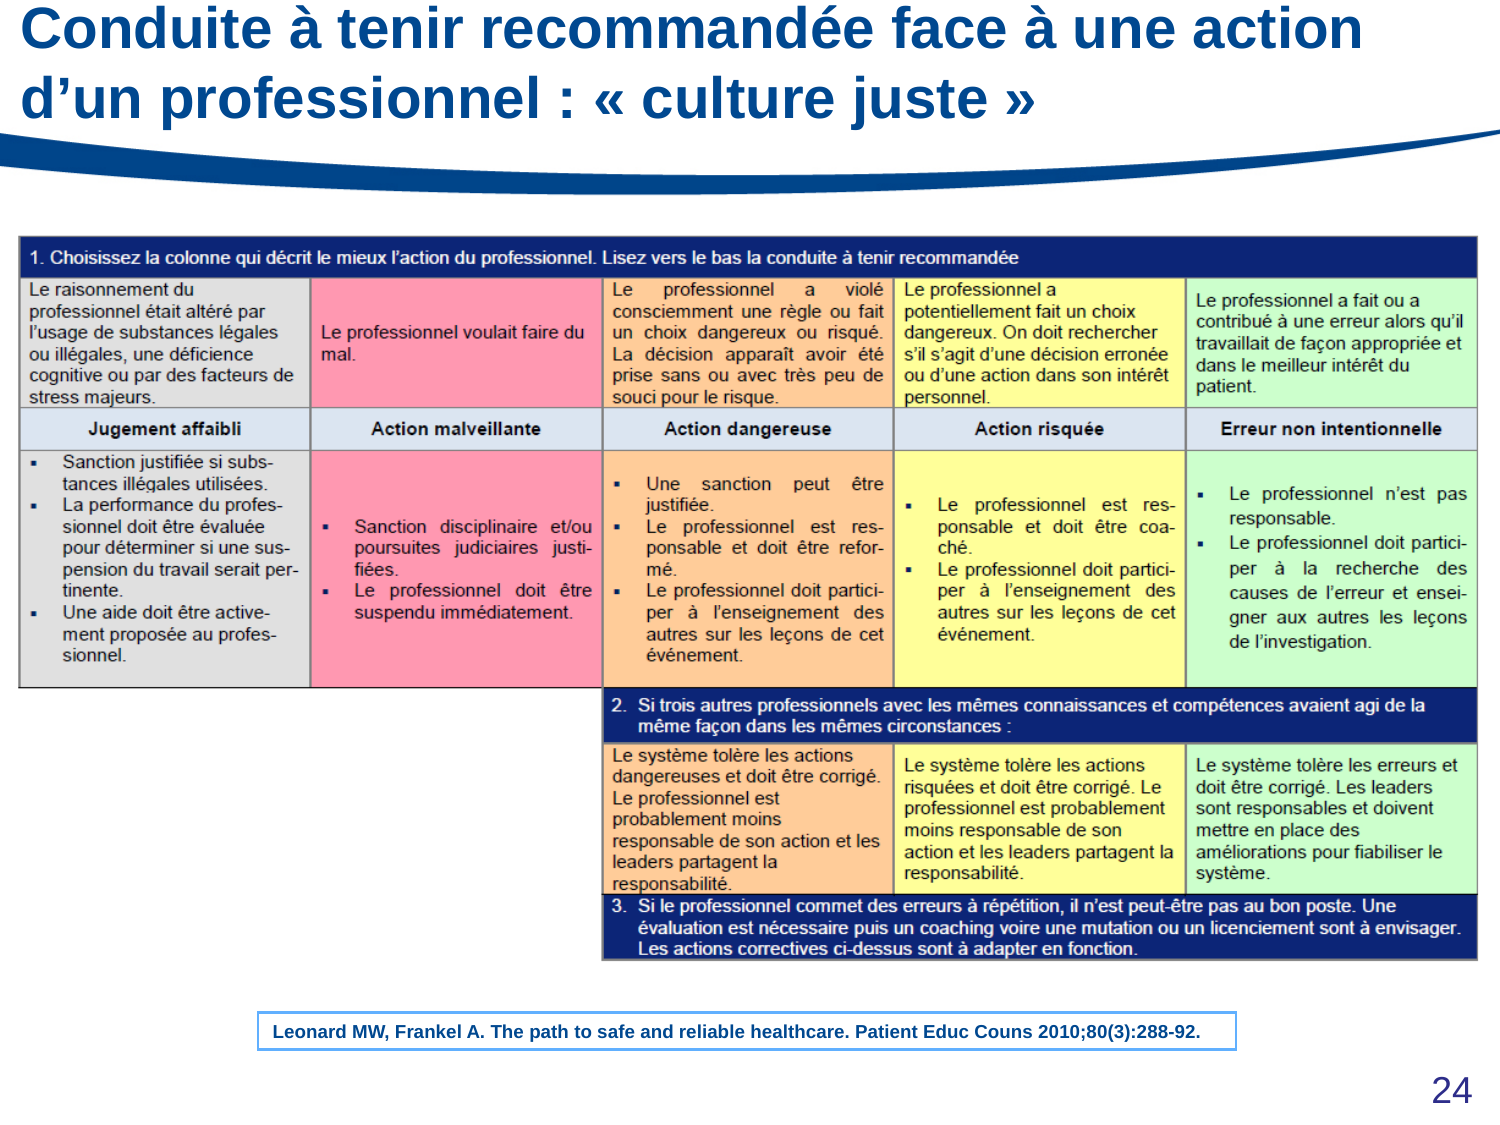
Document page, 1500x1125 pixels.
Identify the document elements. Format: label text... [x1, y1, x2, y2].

text_box Leonard MW, Frankel A. The path to safe and reliable healthcare. Patient Educ Couns 2010;80(3):288-92. [257, 1012, 1237, 1050]
text_box 24 [1411, 1058, 1488, 1125]
picture [0, 0, 1500, 1125]
title Conduite à tenir recommandée face à une action d’un professionnel : « culture juste » [5, 0, 1500, 126]
